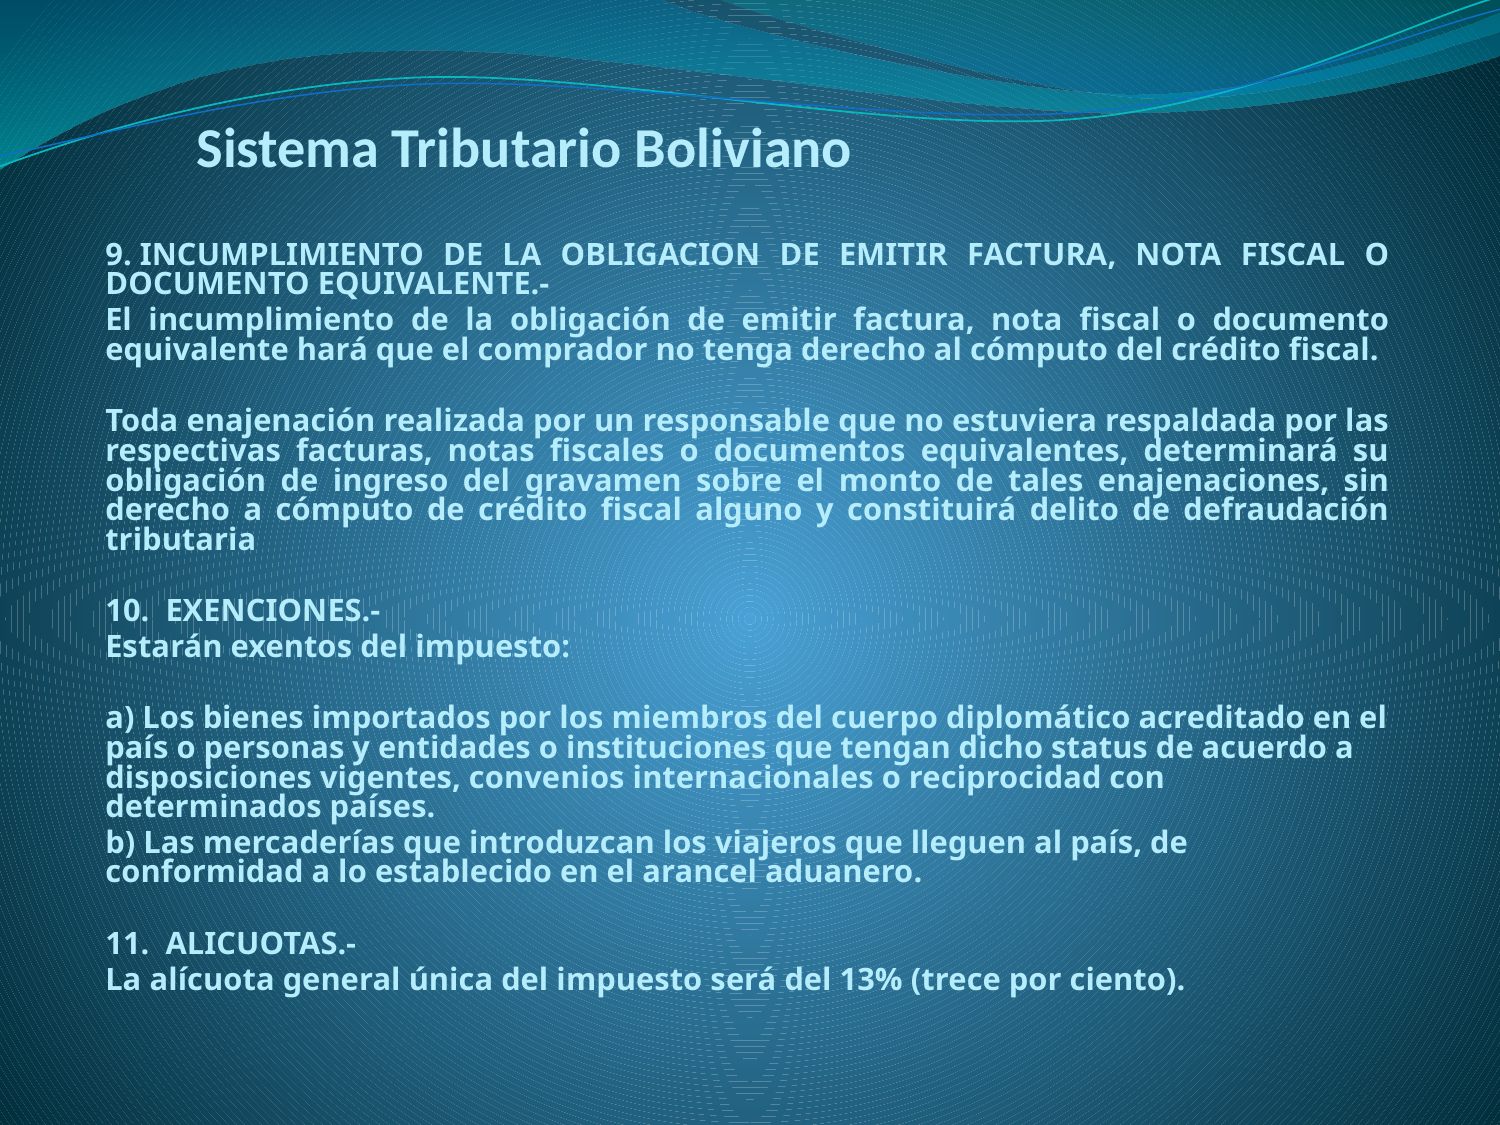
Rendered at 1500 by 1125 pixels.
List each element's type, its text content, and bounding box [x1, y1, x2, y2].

subtitle 9. INCUMPLIMIENTO DE LA OBLIGACION DE EMITIR FACTURA, NOTA FISCAL O DOCUMENTO EQUIVALENTE.- El incumplimiento de la obligación de emitir factura, nota fiscal o documento equivalente hará que el comprador no tenga derecho al cómputo del crédito fiscal. Toda enajenación realizada por un responsable que no estuviera respaldada por las respectivas facturas, notas fiscales o documentos equivalentes, determinará su obligación de ingreso del gravamen sobre el monto de tales enajenaciones, sin derecho a cómputo de crédito fiscal alguno y constituirá delito de defraudación tributaria 10. EXENCIONES.- Estarán exentos del impuesto: a) Los bienes importados por los miembros del cuerpo diplomático acreditado en el país o personas y entidades o instituciones que tengan dicho status de acuerdo a disposiciones vigentes, convenios internacionales o reciprocidad con determinados países. b) Las mercaderías que introduzcan los viajeros que lleguen al país, de conformidad a lo establecido en el arancel aduanero. 11. ALICUOTAS.- La alícuota general única del impuesto será del 13% (trece por ciento). [105, 234, 1395, 1032]
title Sistema Tributario Boliviano [163, 93, 856, 247]
